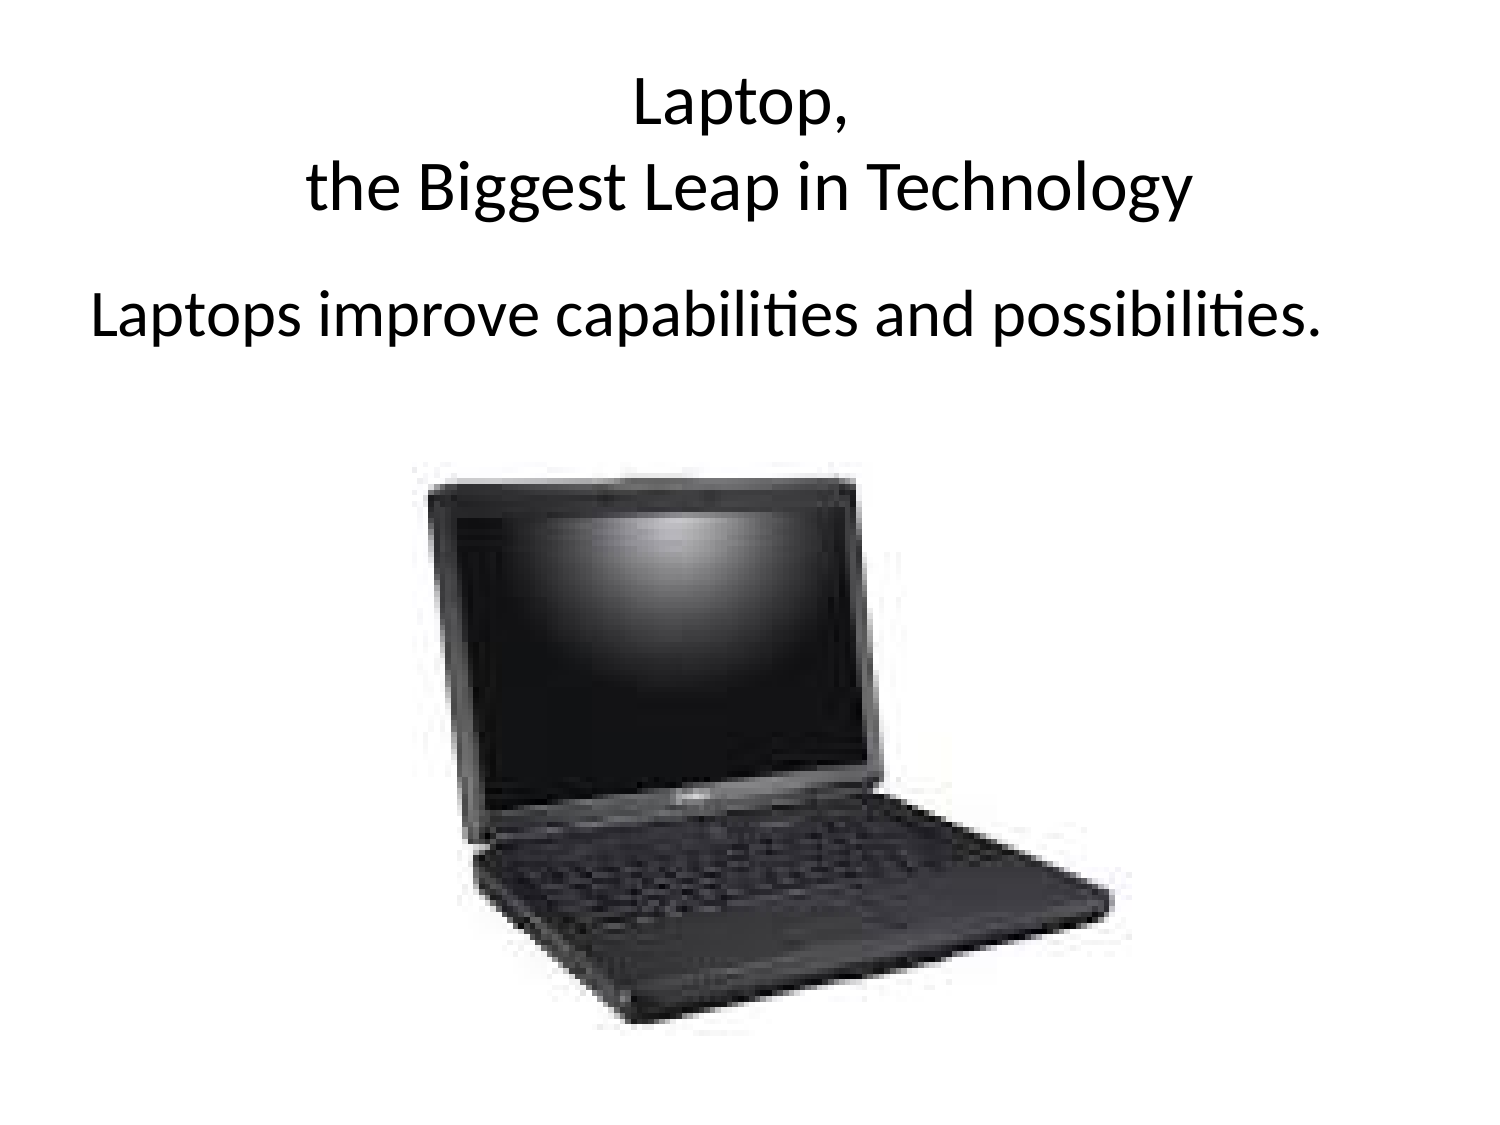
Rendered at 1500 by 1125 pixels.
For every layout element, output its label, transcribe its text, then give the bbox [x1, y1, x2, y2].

picture [412, 462, 1138, 1036]
title Laptop, the Biggest Leap in Technology [75, 45, 1425, 233]
list Laptops improve capabilities and possibilities. [75, 262, 1425, 1005]
